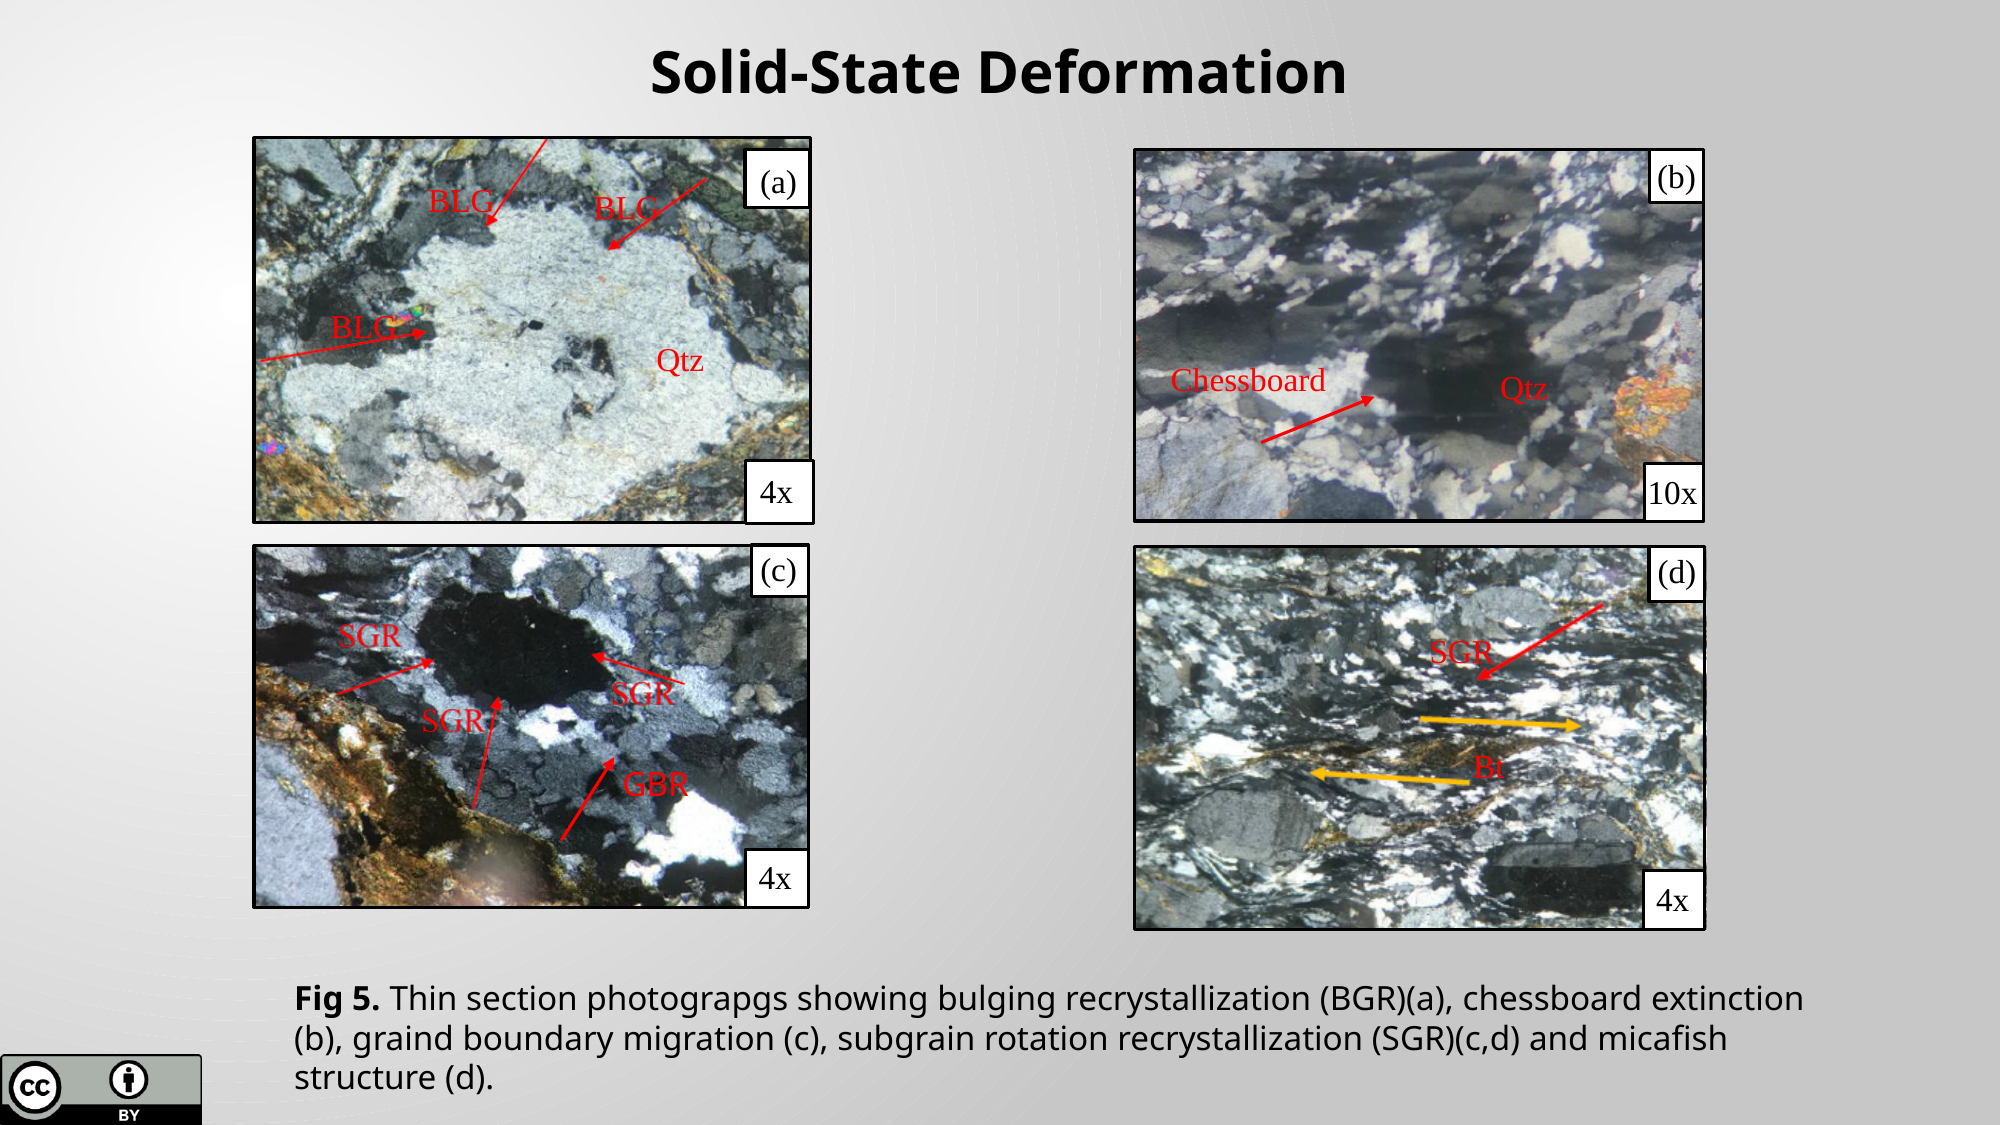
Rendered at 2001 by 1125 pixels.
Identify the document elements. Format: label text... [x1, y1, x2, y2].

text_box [561, 757, 615, 841]
text_box [744, 459, 814, 524]
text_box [1134, 542, 1710, 930]
picture [0, 1054, 202, 1125]
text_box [253, 137, 811, 523]
text_box Solid-State Deformation [561, 28, 1439, 113]
text_box Fig 5. Thin section photograpgs showing bulging recrystallization (BGR)(a), chessboard extinction (b), graind boundary migration (c), subgrain rotation recrystallization (SGR)(c,d) and micafish structure (d). [279, 969, 1842, 1104]
picture [590, 661, 696, 733]
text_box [1134, 148, 1710, 522]
picture [317, 603, 423, 675]
picture [400, 688, 506, 760]
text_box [253, 540, 811, 908]
